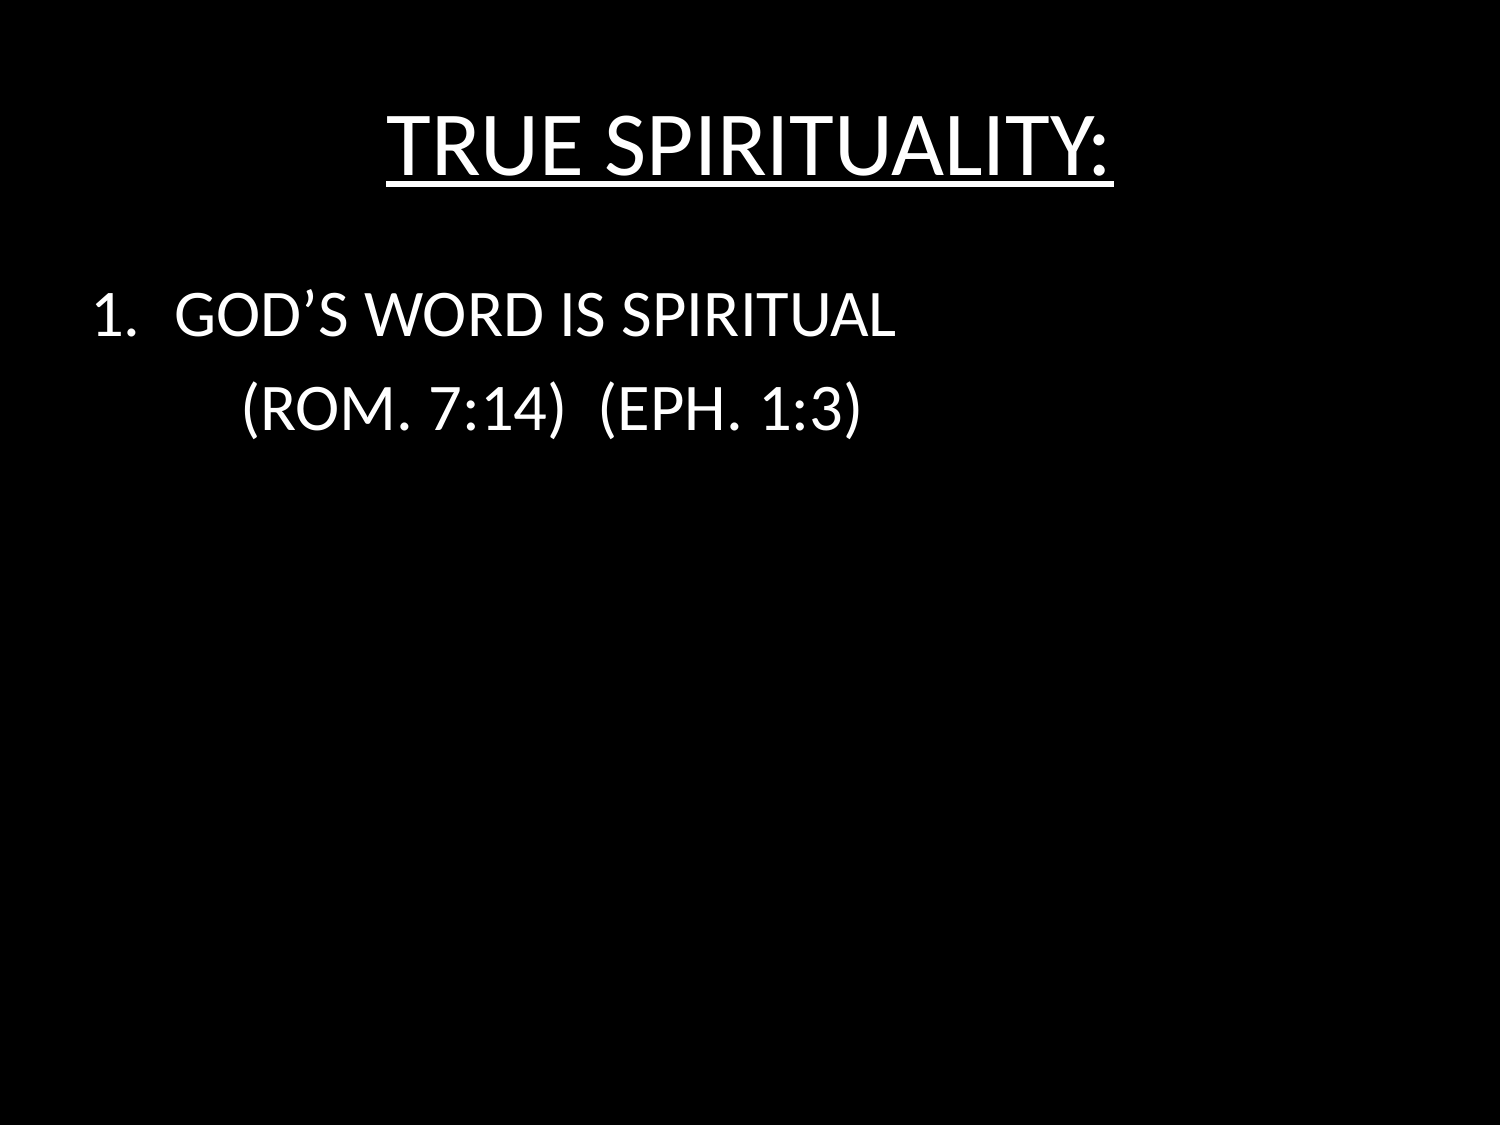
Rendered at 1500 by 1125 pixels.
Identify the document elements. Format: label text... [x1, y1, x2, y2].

title TRUE SPIRITUALITY: [75, 45, 1425, 233]
list GOD’S WORD IS SPIRITUAL (ROM. 7:14) (EPH. 1:3) [75, 262, 1425, 1005]
